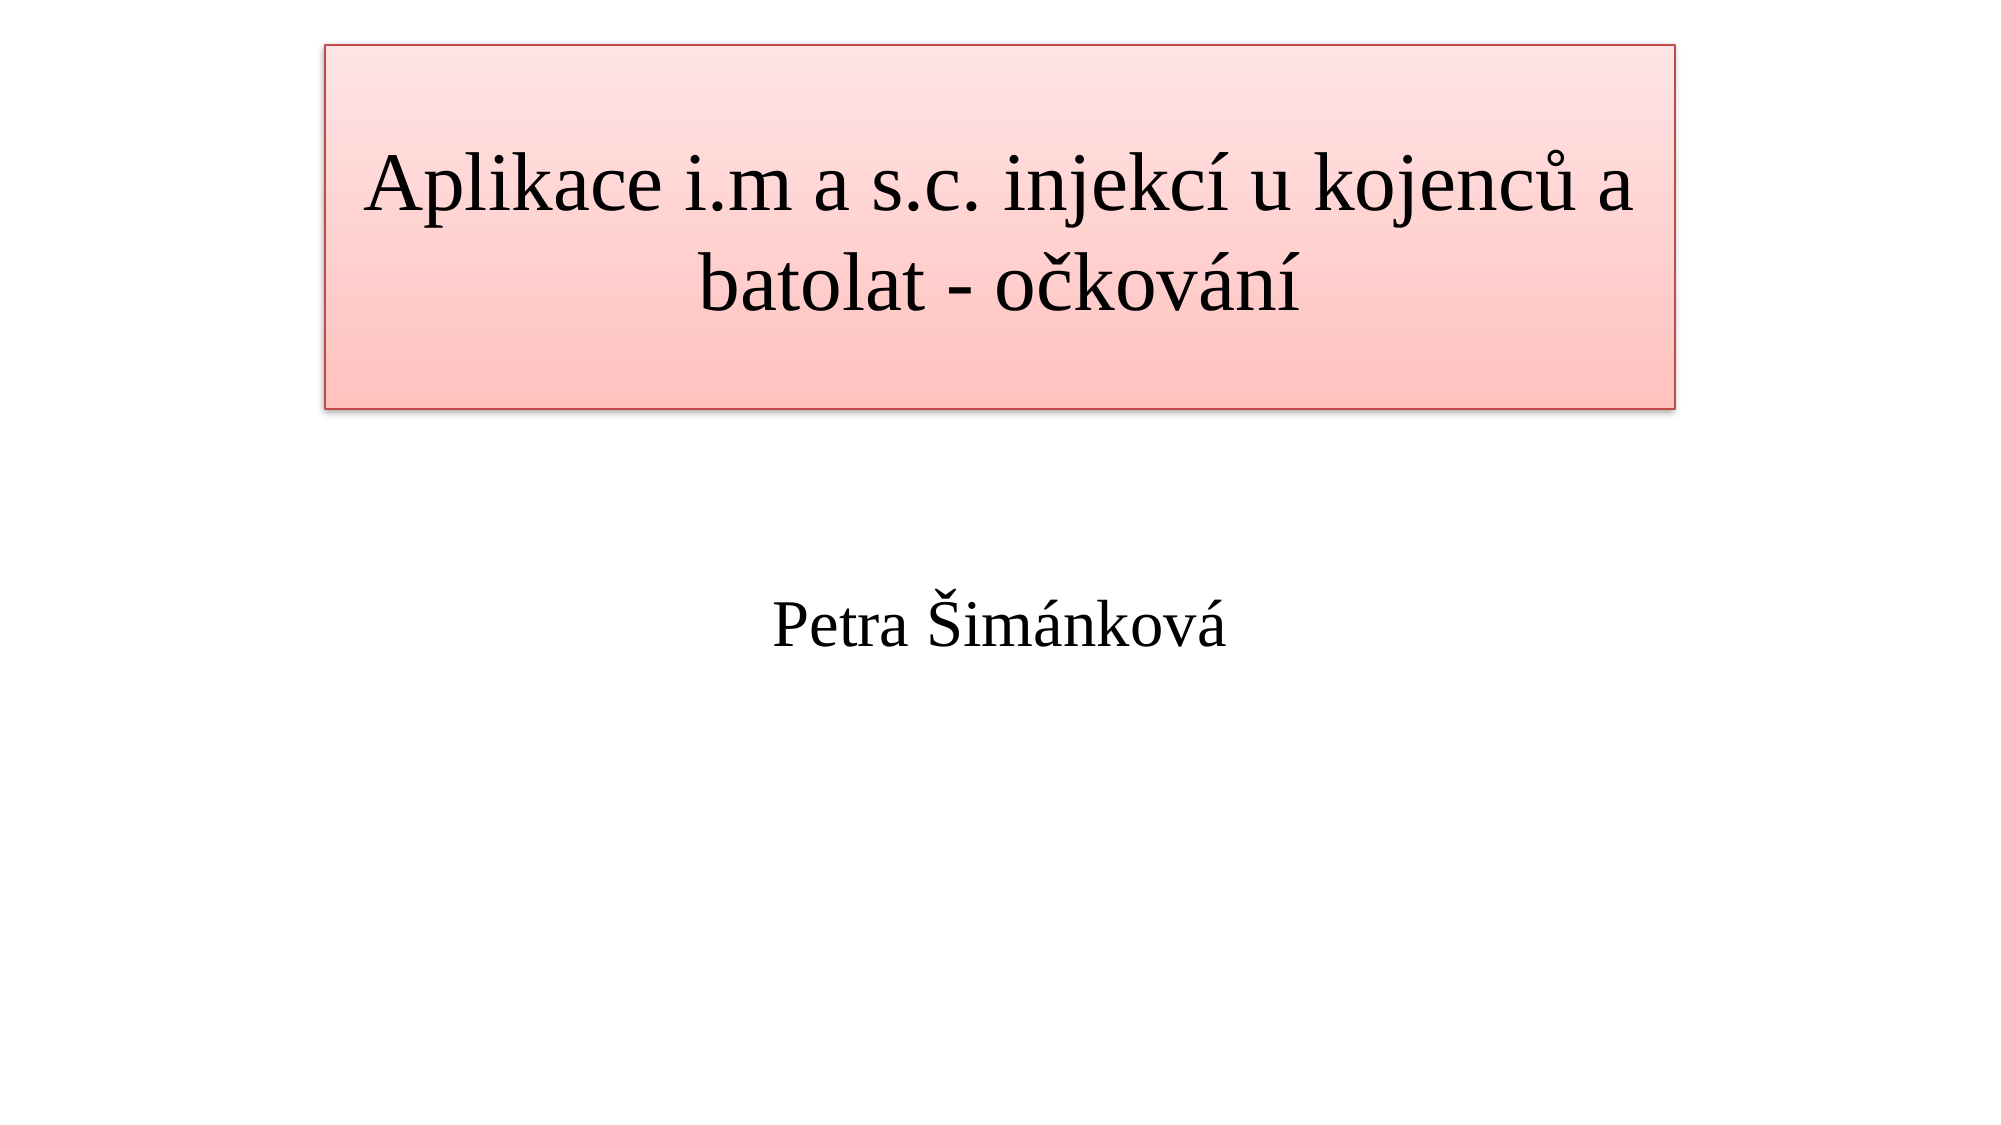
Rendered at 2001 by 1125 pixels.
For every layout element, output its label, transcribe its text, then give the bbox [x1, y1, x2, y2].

title Aplikace i.m a s.c. injekcí u kojenců a batolat - očkování [324, 44, 1676, 410]
list Petra Šimánková [324, 385, 1675, 1005]
